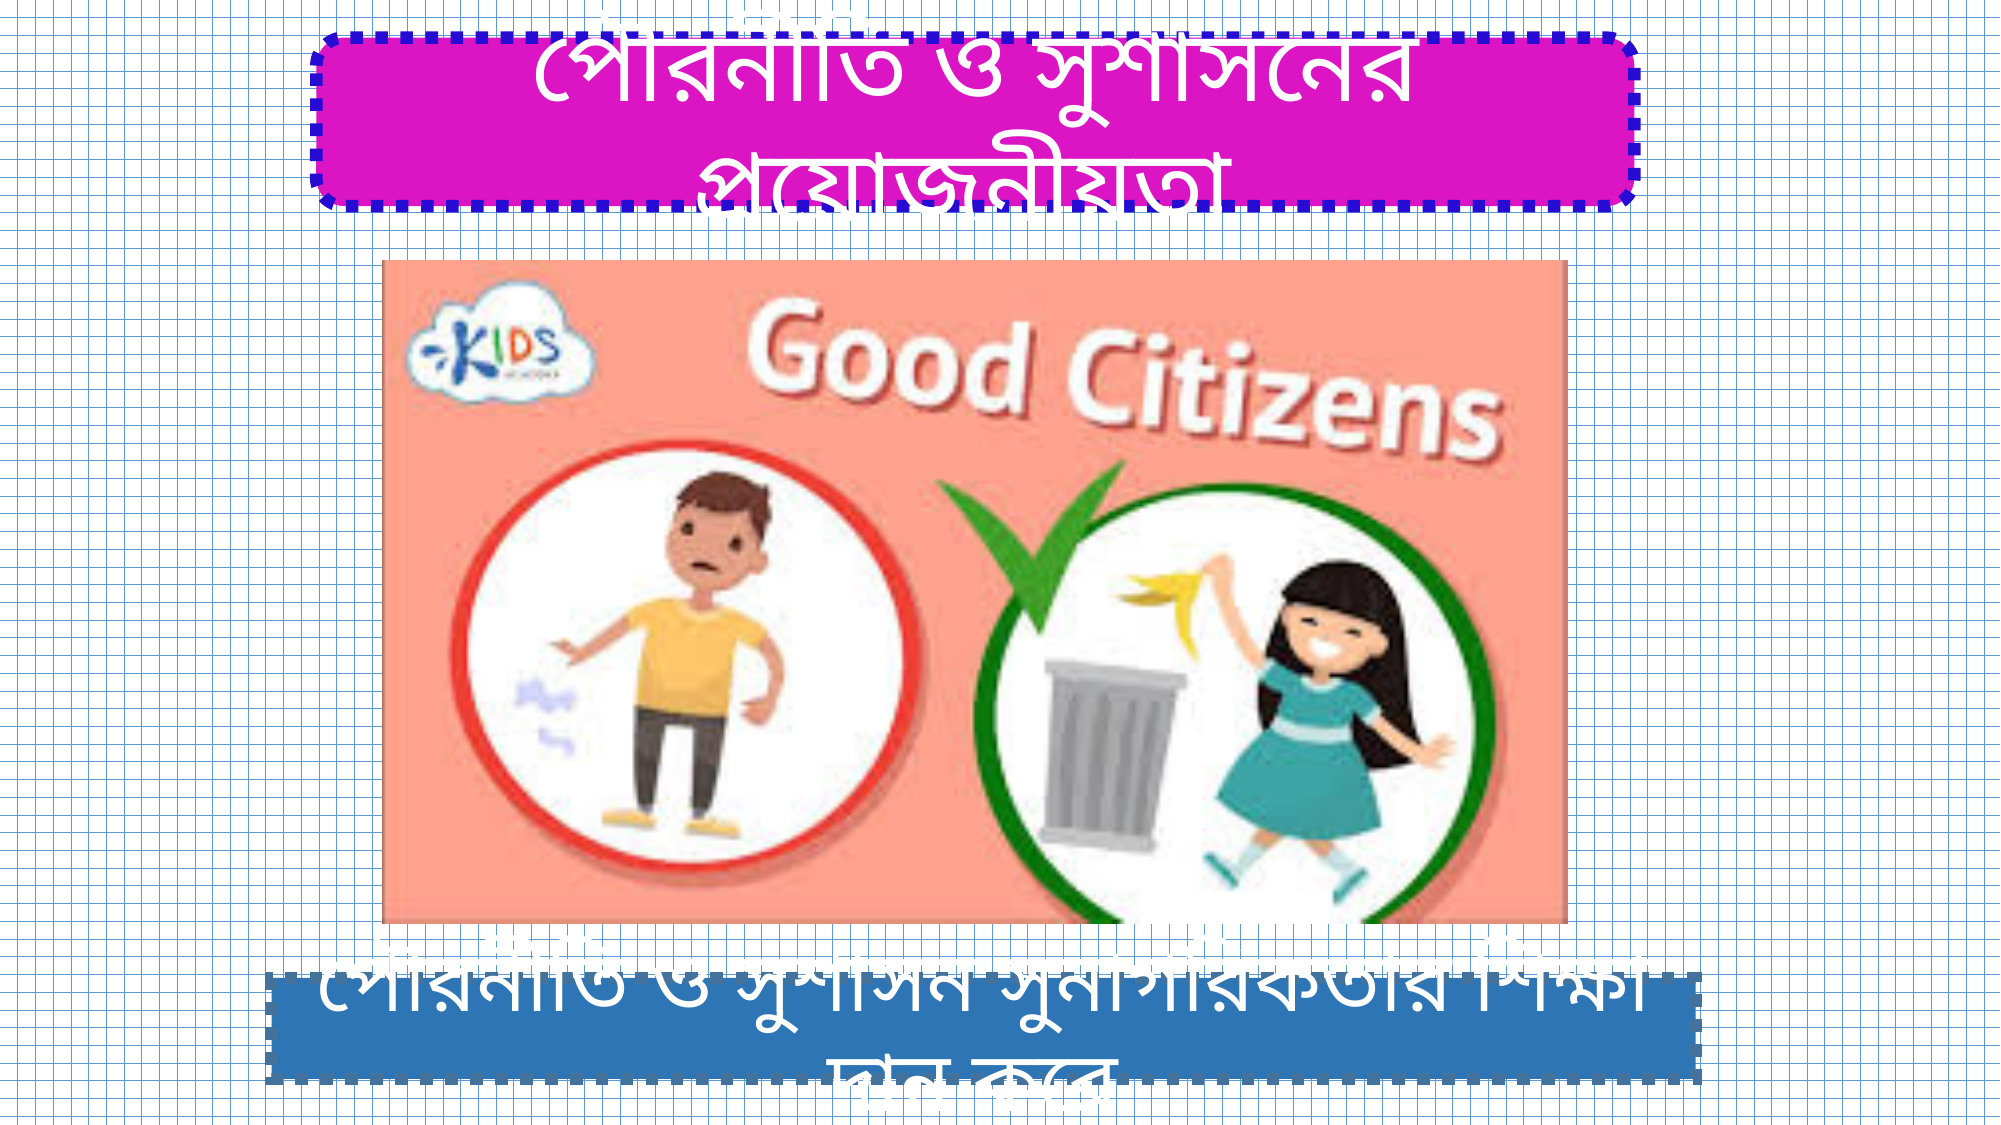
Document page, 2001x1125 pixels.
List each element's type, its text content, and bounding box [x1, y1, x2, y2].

picture [382, 260, 1568, 924]
text_box পৌরনীতি ও সুশাসন সুনাগরিকতার শিক্ষা দান করে [271, 977, 1697, 1080]
text_box পৌরনীতি ও সুশাসনের প্রয়োজনীয়তা [315, 36, 1636, 208]
